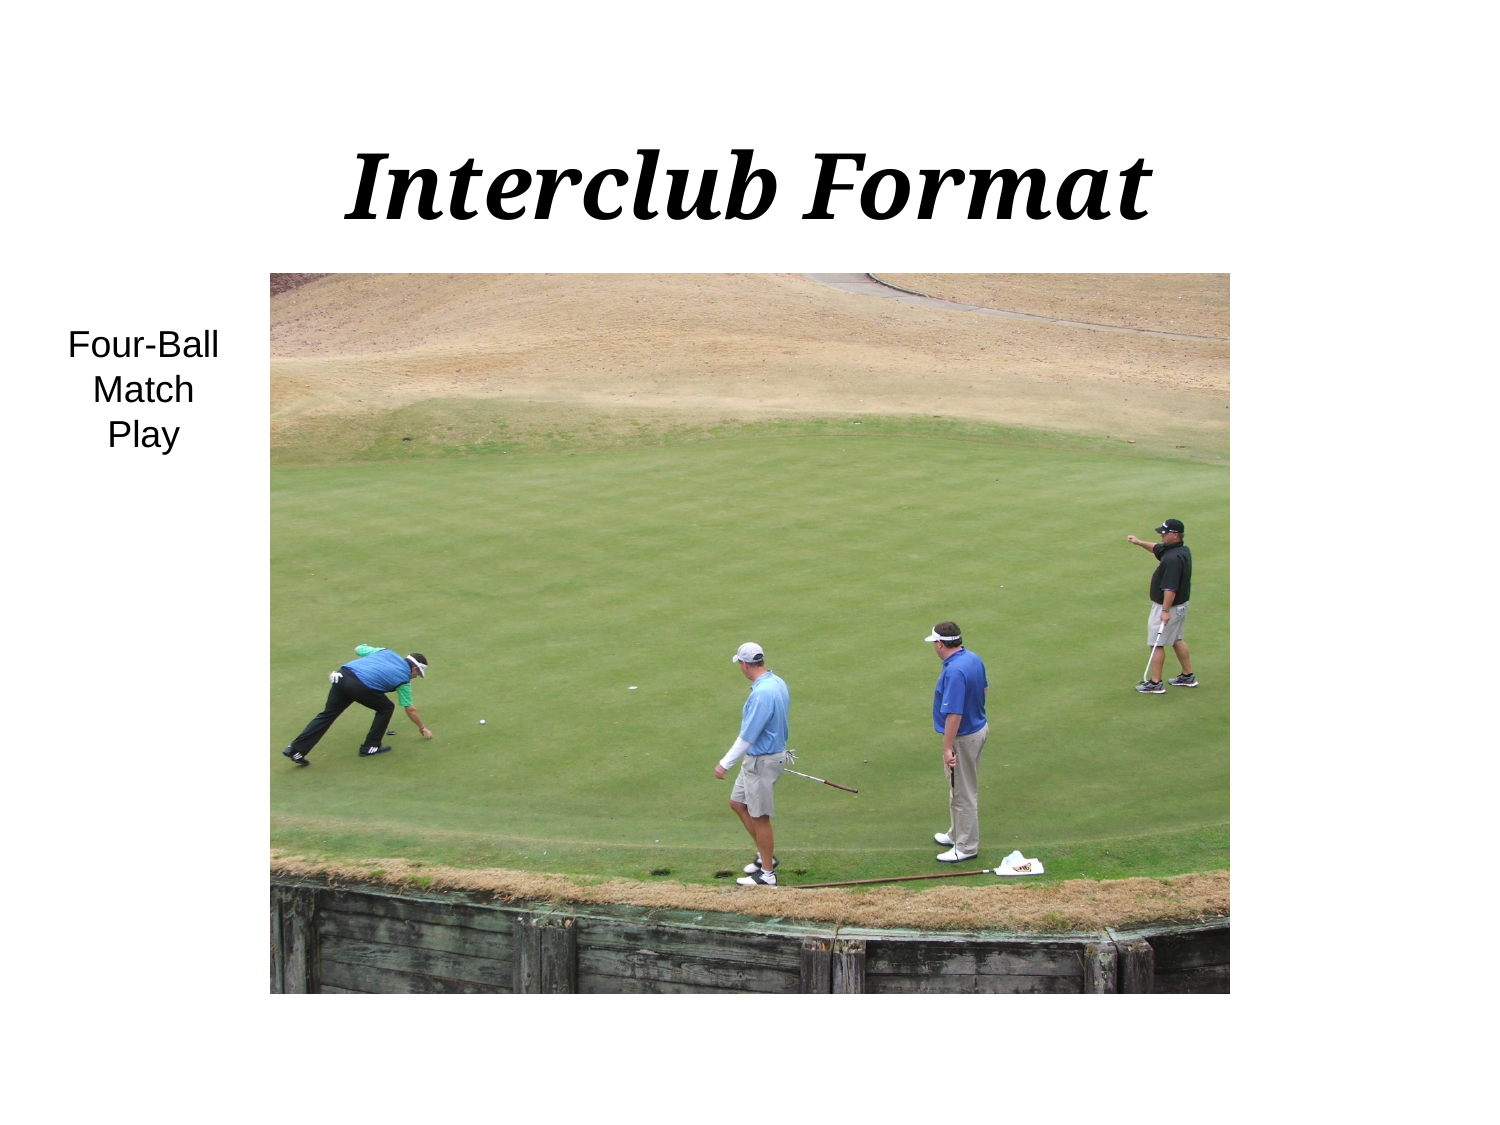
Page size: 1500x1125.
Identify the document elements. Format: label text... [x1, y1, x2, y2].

title Interclub Format [75, 115, 1425, 250]
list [269, 273, 1231, 994]
text_box Four-Ball Match Play [37, 312, 250, 463]
